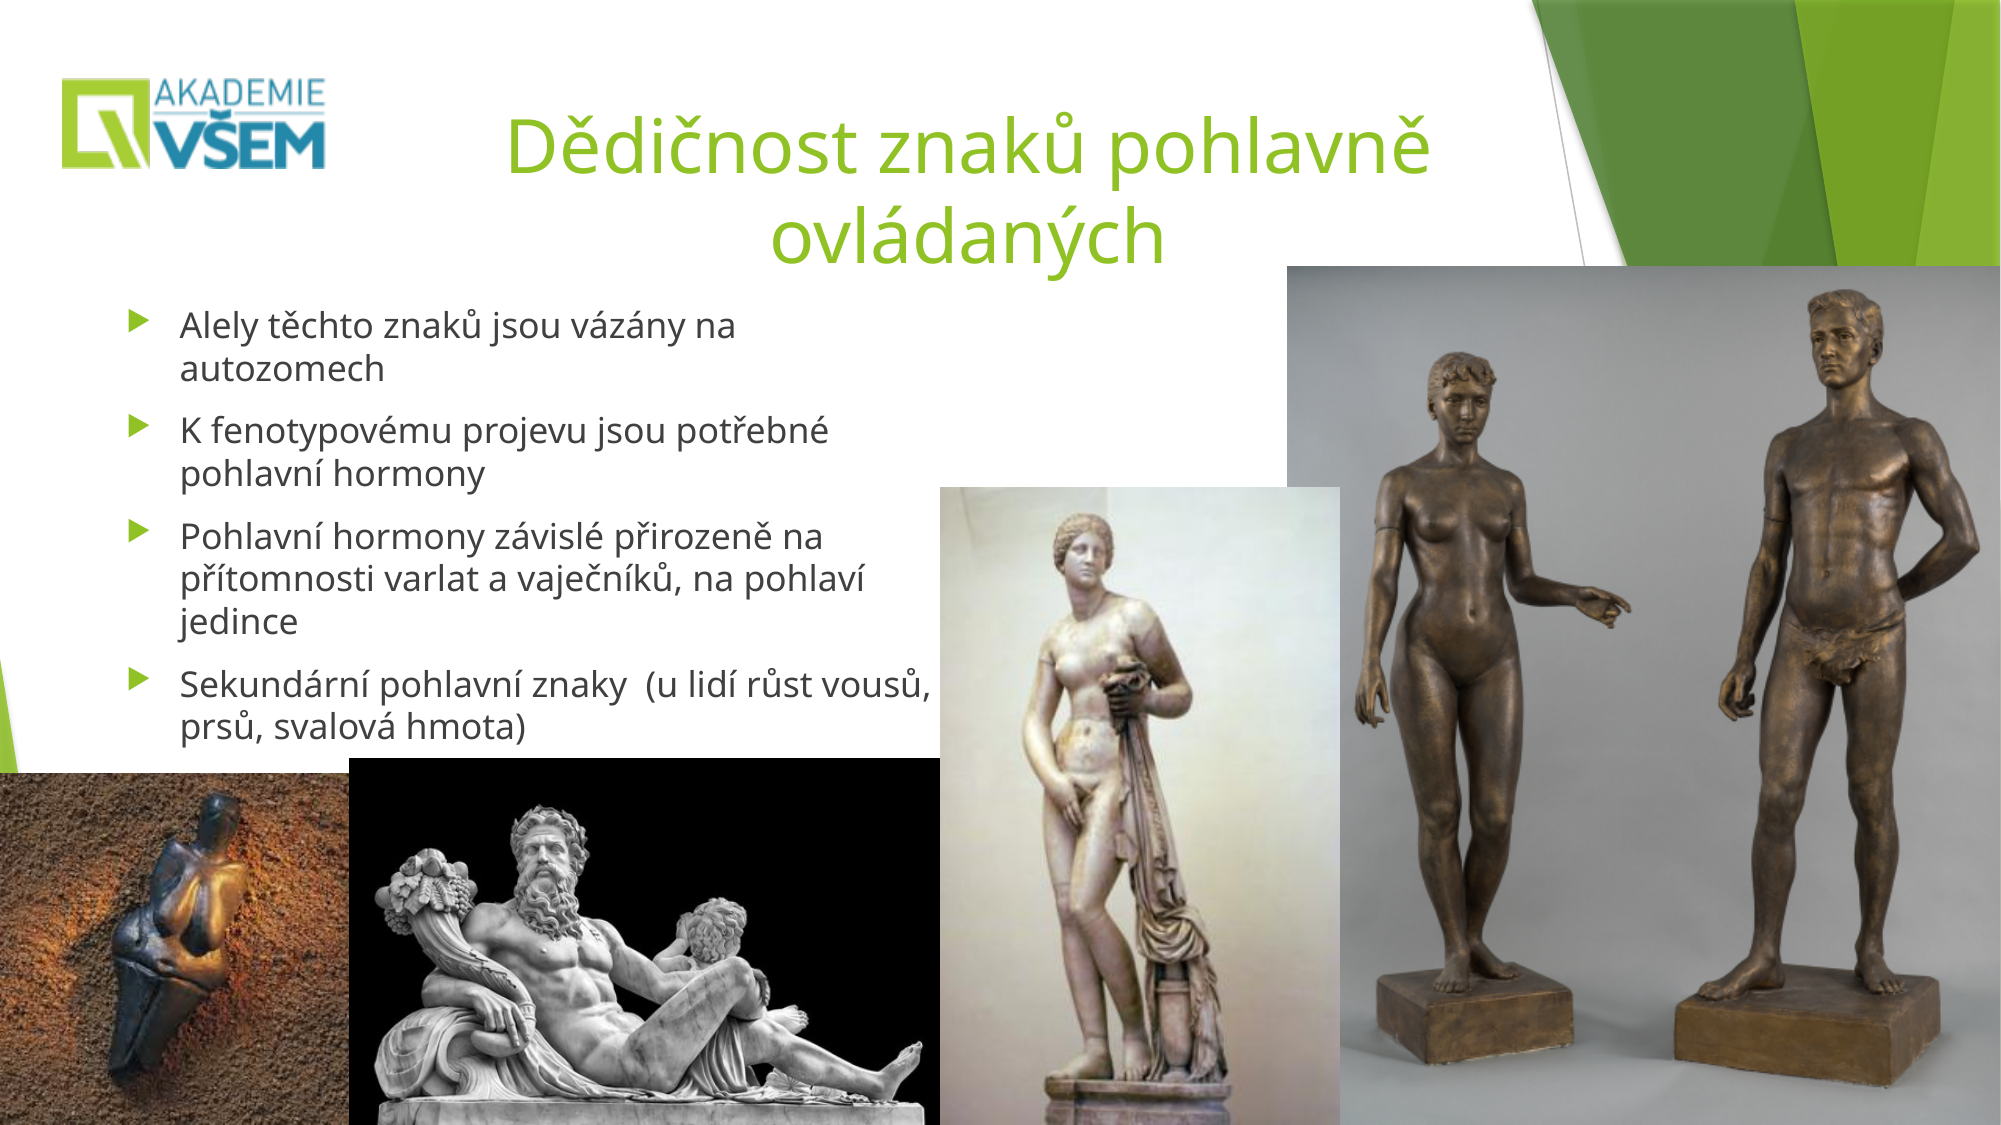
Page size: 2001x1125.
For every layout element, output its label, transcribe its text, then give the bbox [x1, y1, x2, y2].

title Dědičnost znaků pohlavně ovládaných [419, 91, 1518, 308]
picture [0, 266, 2000, 1125]
picture [62, 74, 328, 170]
list Alely těchto znaků jsou vázány na autozomech K fenotypovému projevu jsou potřebné pohlavní hormony Pohlavní hormony závislé přirozeně na přítomnosti varlat a vaječníků, na pohlaví jedince Sekundární pohlavní znaky (u lidí růst vousů, prsů, svalová hmota) [111, 295, 952, 757]
